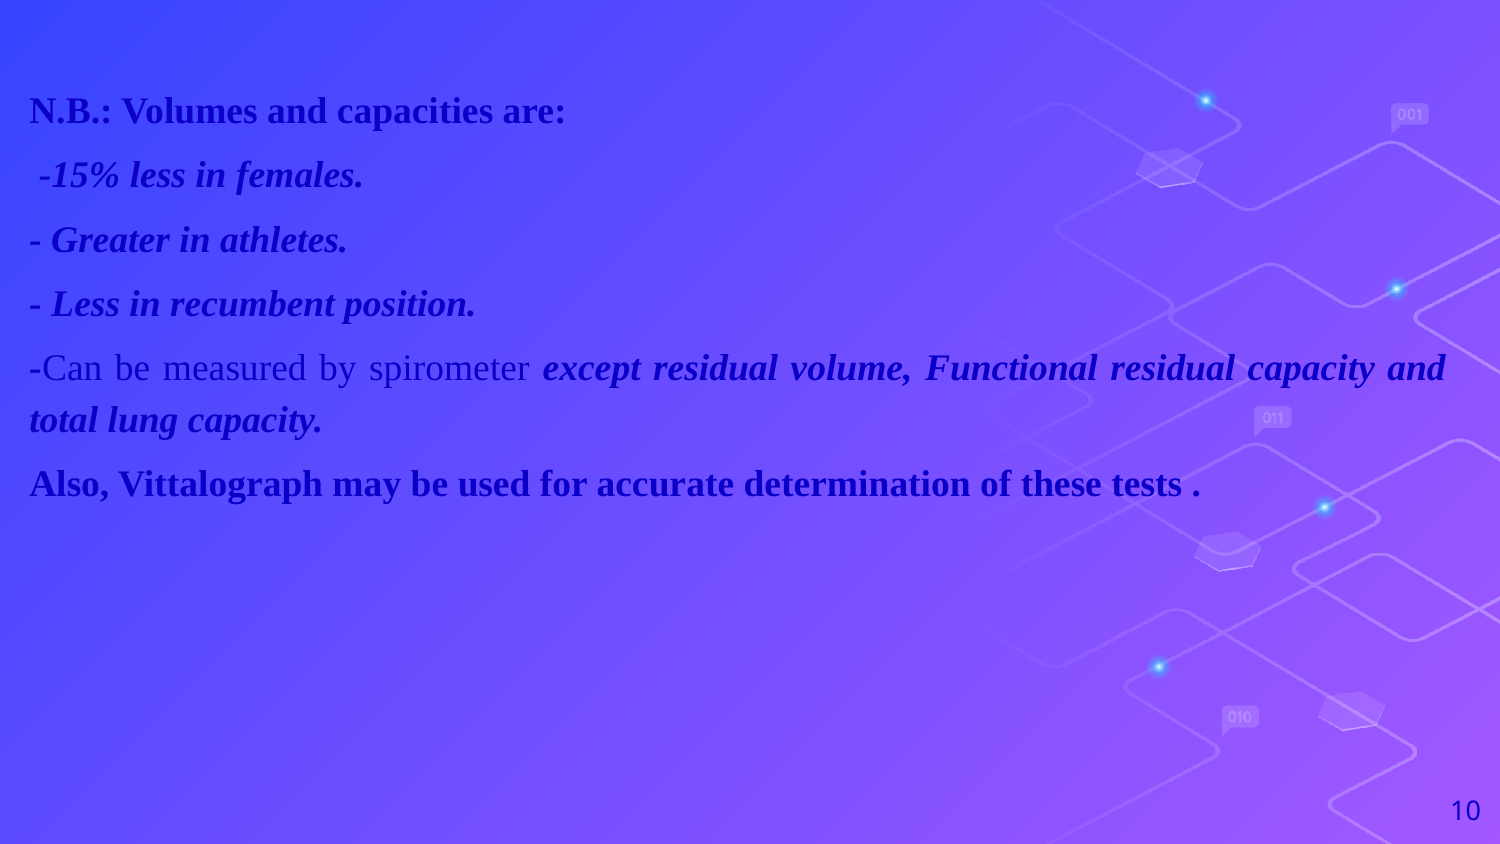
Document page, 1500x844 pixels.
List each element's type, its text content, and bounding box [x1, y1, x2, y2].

list N.B.: Volumes and capacities are: -15% less in females. - Greater in athletes. - Less in recumbent position. -Can be measured by spirometer except residual volume, Functional residual capacity and total lung capacity. Also, Vittalograph may be used for accurate determination of these tests . [29, 79, 1447, 597]
picture [0, 0, 1500, 844]
slide_number 10 [1391, 779, 1482, 844]
